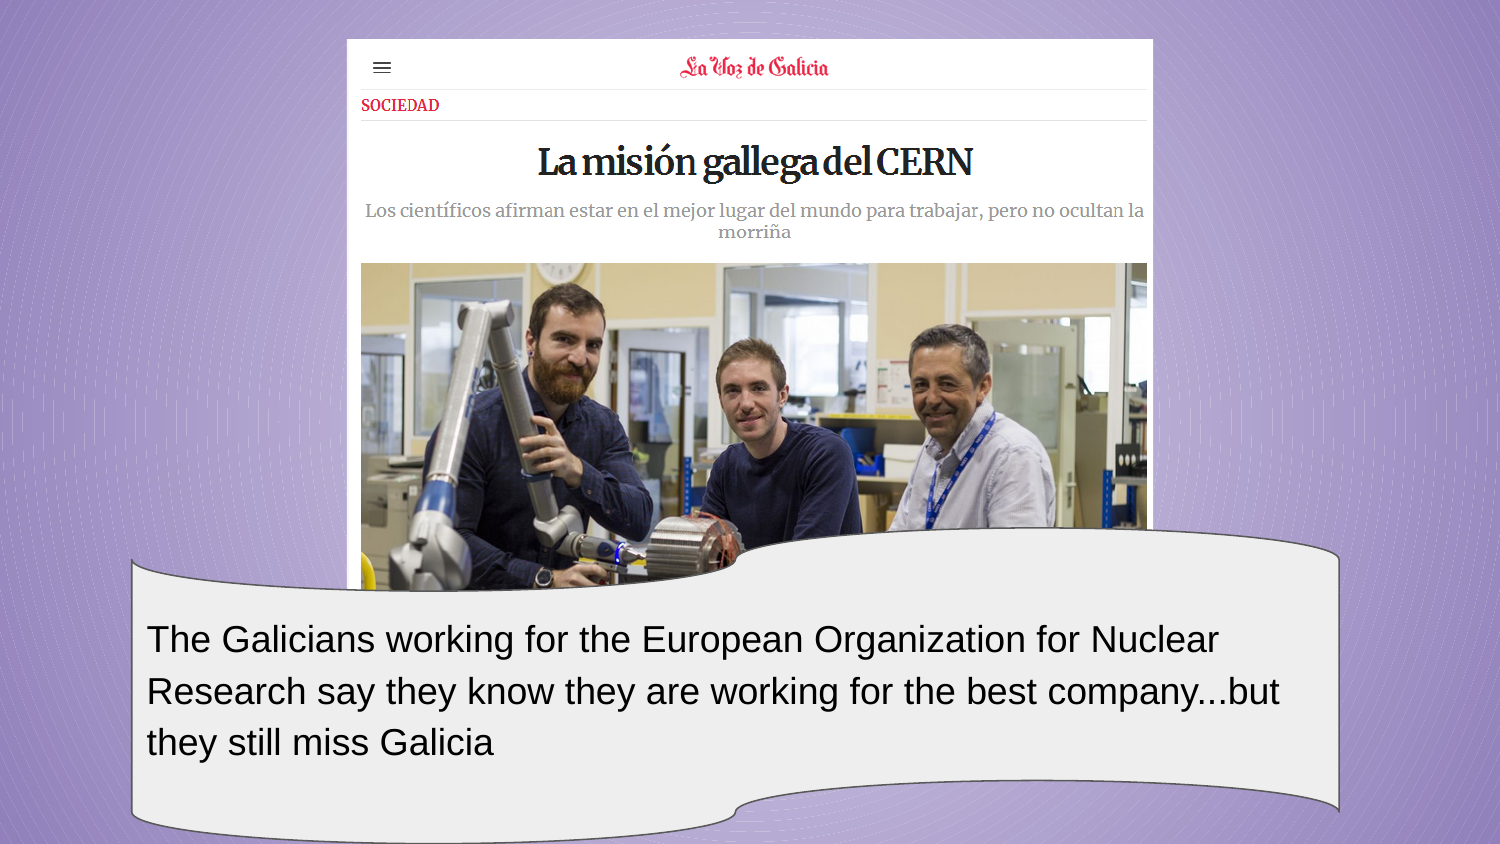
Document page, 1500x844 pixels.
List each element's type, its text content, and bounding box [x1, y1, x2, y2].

picture [346, 39, 1154, 672]
text_box The Galicians working for the European Organization for Nuclear Research say they know they are working for the best company...but they still miss Galicia [131, 530, 1340, 844]
